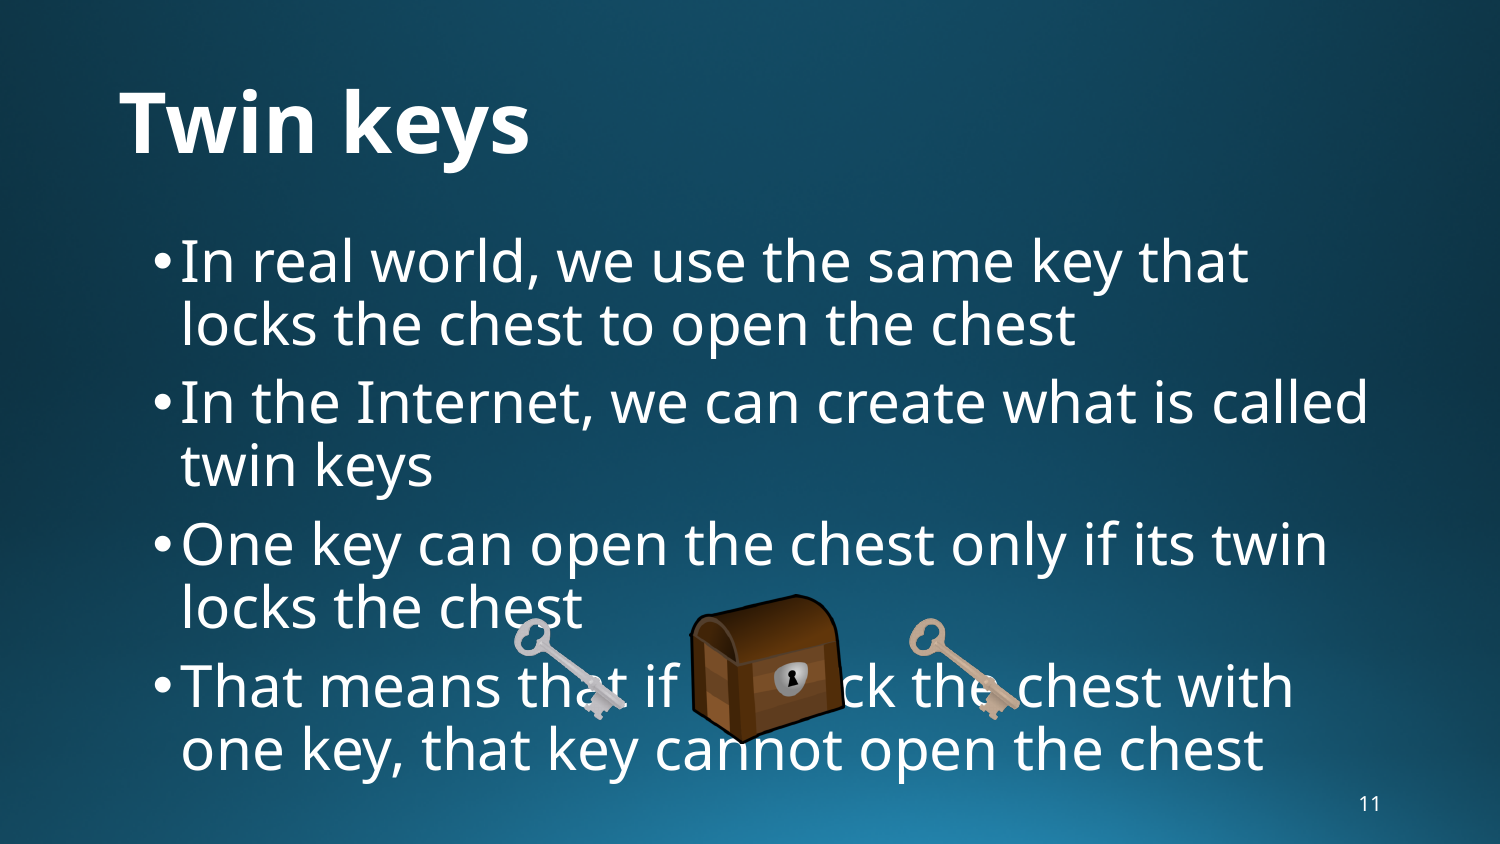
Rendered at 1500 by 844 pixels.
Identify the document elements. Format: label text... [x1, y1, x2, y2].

title Twin keys [103, 44, 1397, 208]
list In real world, we use the same key that locks the chest to open the chest In the Internet, we can create what is called twin keys One key can open the chest only if its twin locks the chest That means that if we lock the chest with one key, that key cannot open the chest [137, 224, 1397, 760]
picture [0, 0, 1500, 844]
slide_number 11 [1059, 782, 1397, 827]
